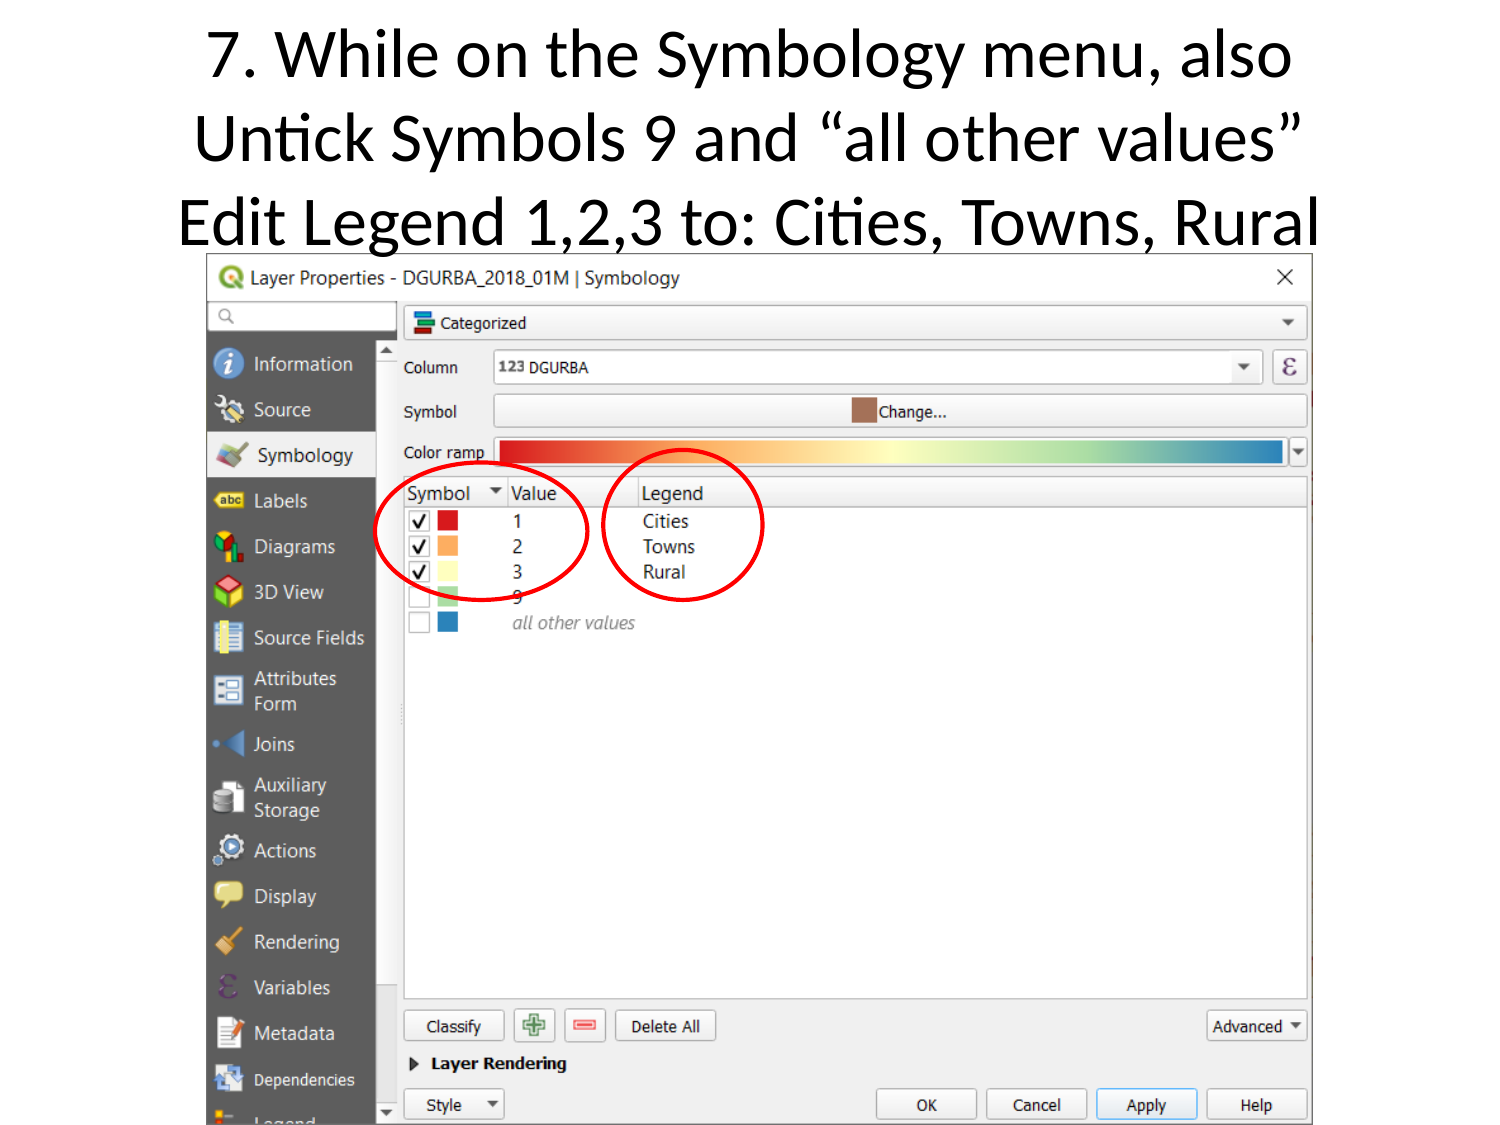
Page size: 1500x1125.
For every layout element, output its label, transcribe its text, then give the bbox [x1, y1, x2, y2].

title 7. While on the Symbology menu, also Untick Symbols 9 and “all other values” Edit Legend 1,2,3 to: Cities, Towns, Rural [0, 0, 1500, 268]
picture [205, 253, 1313, 1125]
